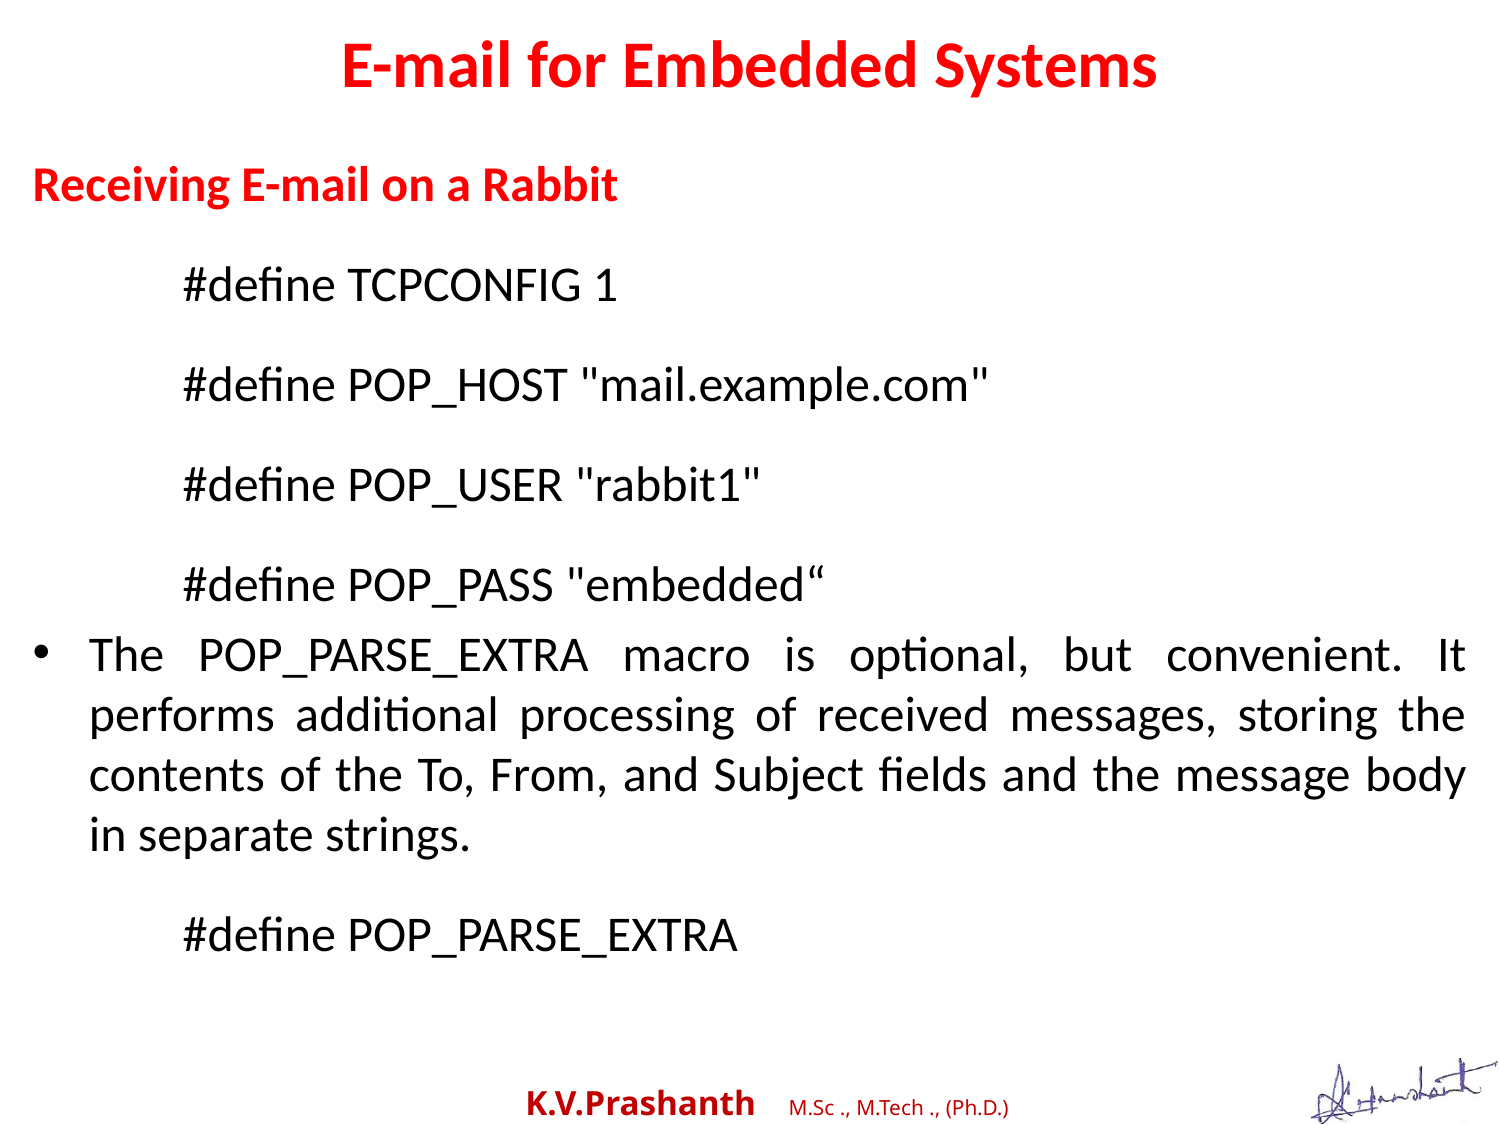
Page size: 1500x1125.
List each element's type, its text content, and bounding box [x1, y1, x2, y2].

footer K.V.Prashanth M.Sc ., M.Tech ., (Ph.D.) [488, 1086, 1046, 1119]
picture [1304, 1058, 1500, 1125]
list Receiving E-mail on a Rabbit #define TCPCONFIG 1 #define POP_HOST "mail.example.com" #define POP_USER "rabbit1" #define POP_PASS "embedded“ The POP_PARSE_EXTRA macro is optional, but convenient. It performs additional processing of received messages, storing the contents of the To, From, and Subject fields and the message body in separate strings. #define POP_PARSE_EXTRA [17, 113, 1483, 1047]
title E-mail for Embedded Systems [41, 19, 1459, 102]
